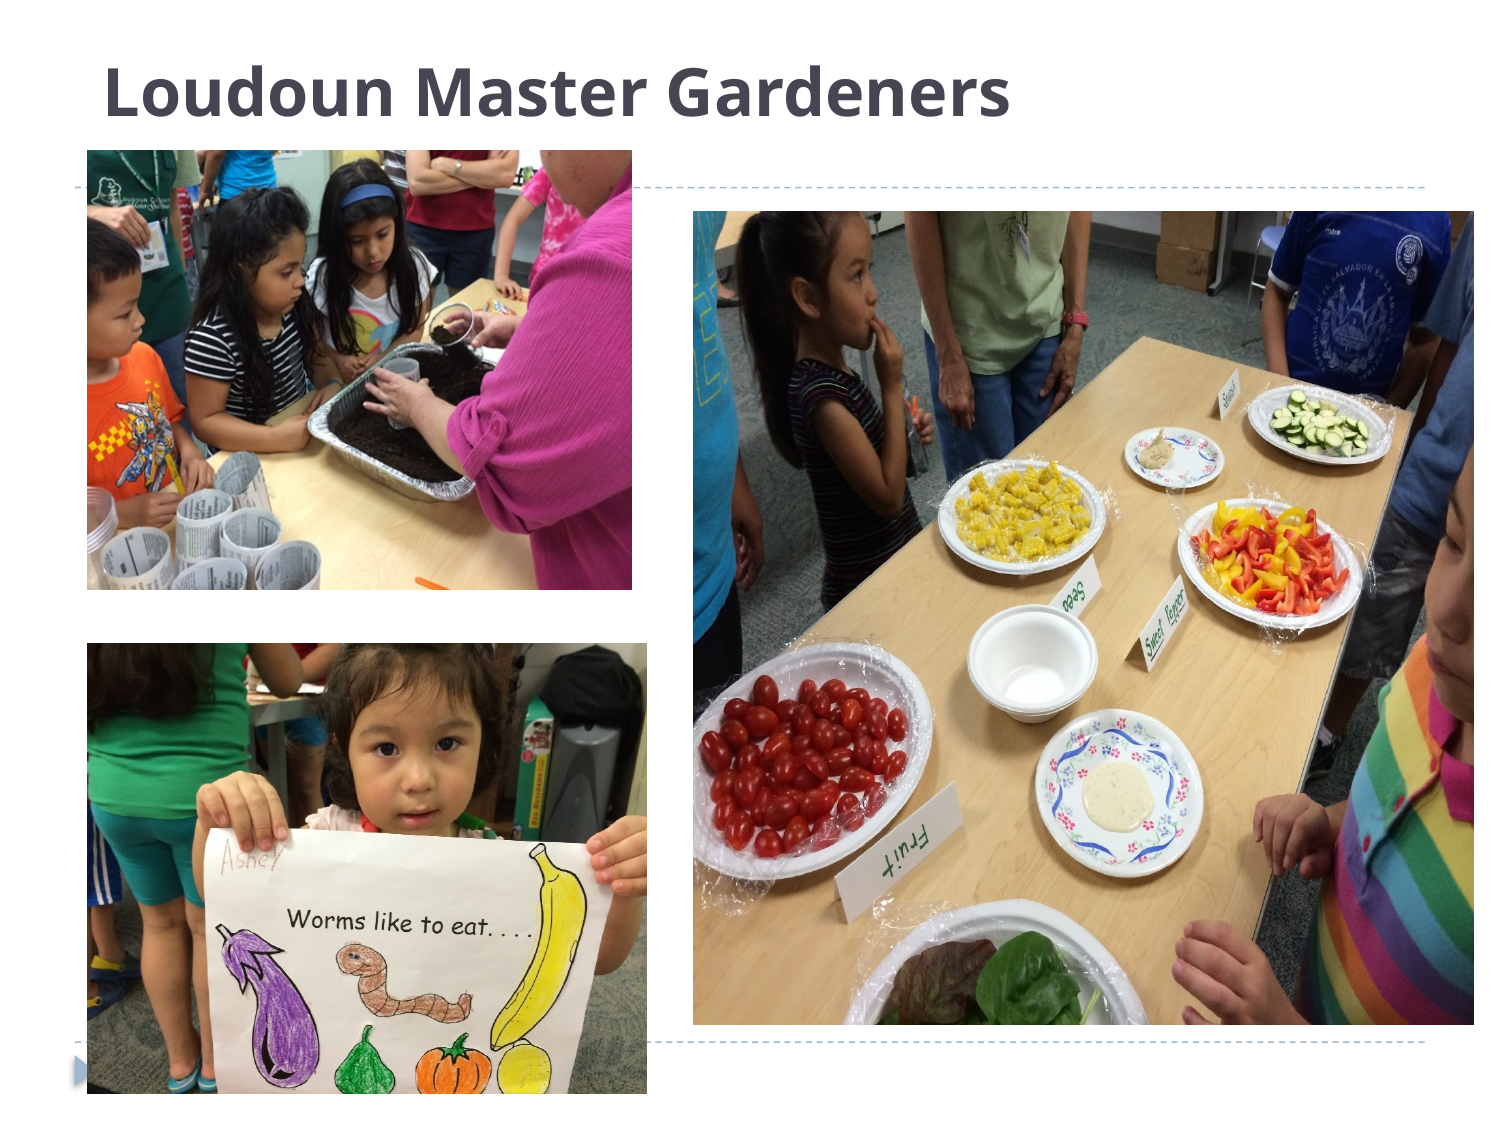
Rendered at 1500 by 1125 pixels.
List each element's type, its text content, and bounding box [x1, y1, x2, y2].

picture [693, 210, 1474, 1025]
picture [87, 643, 647, 1094]
picture [87, 150, 632, 590]
title Loudoun Master Gardeners [87, 41, 1250, 138]
